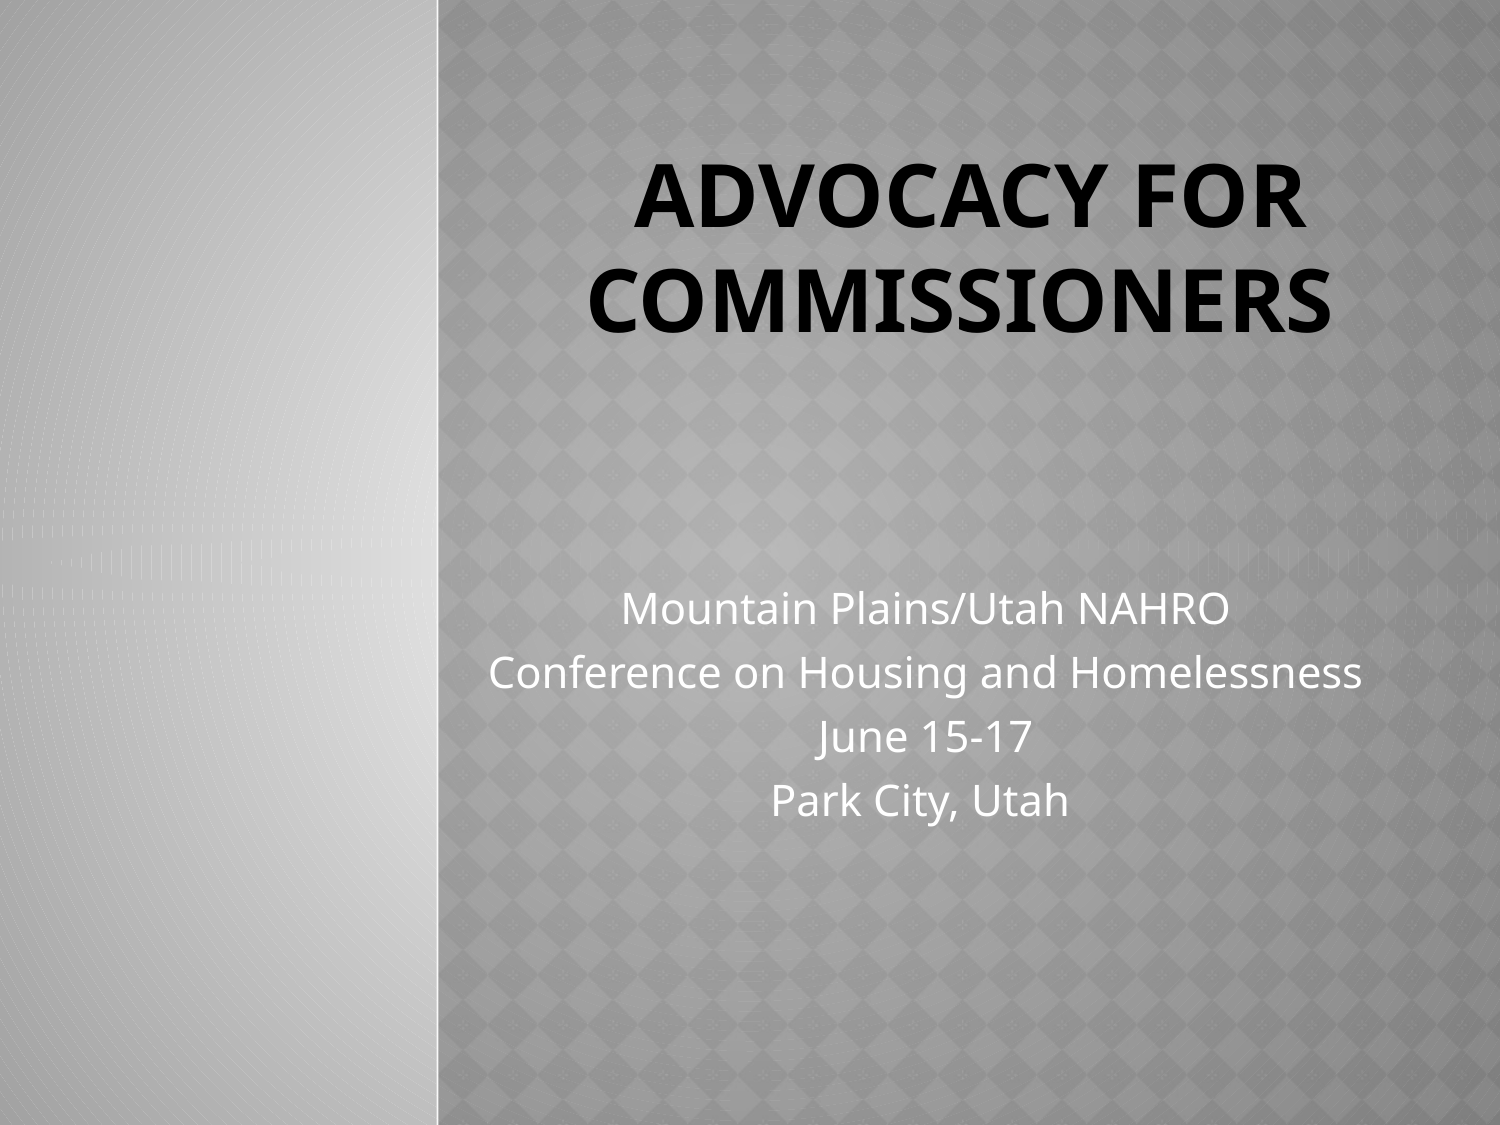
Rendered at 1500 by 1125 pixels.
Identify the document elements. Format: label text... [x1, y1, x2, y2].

subtitle Mountain Plains/Utah NAHRO Conference on Housing and Homelessness June 15-17 Park City, Utah [462, 580, 1390, 863]
title ADVOCACY FOR COMMISSIONERS [552, 87, 1390, 350]
